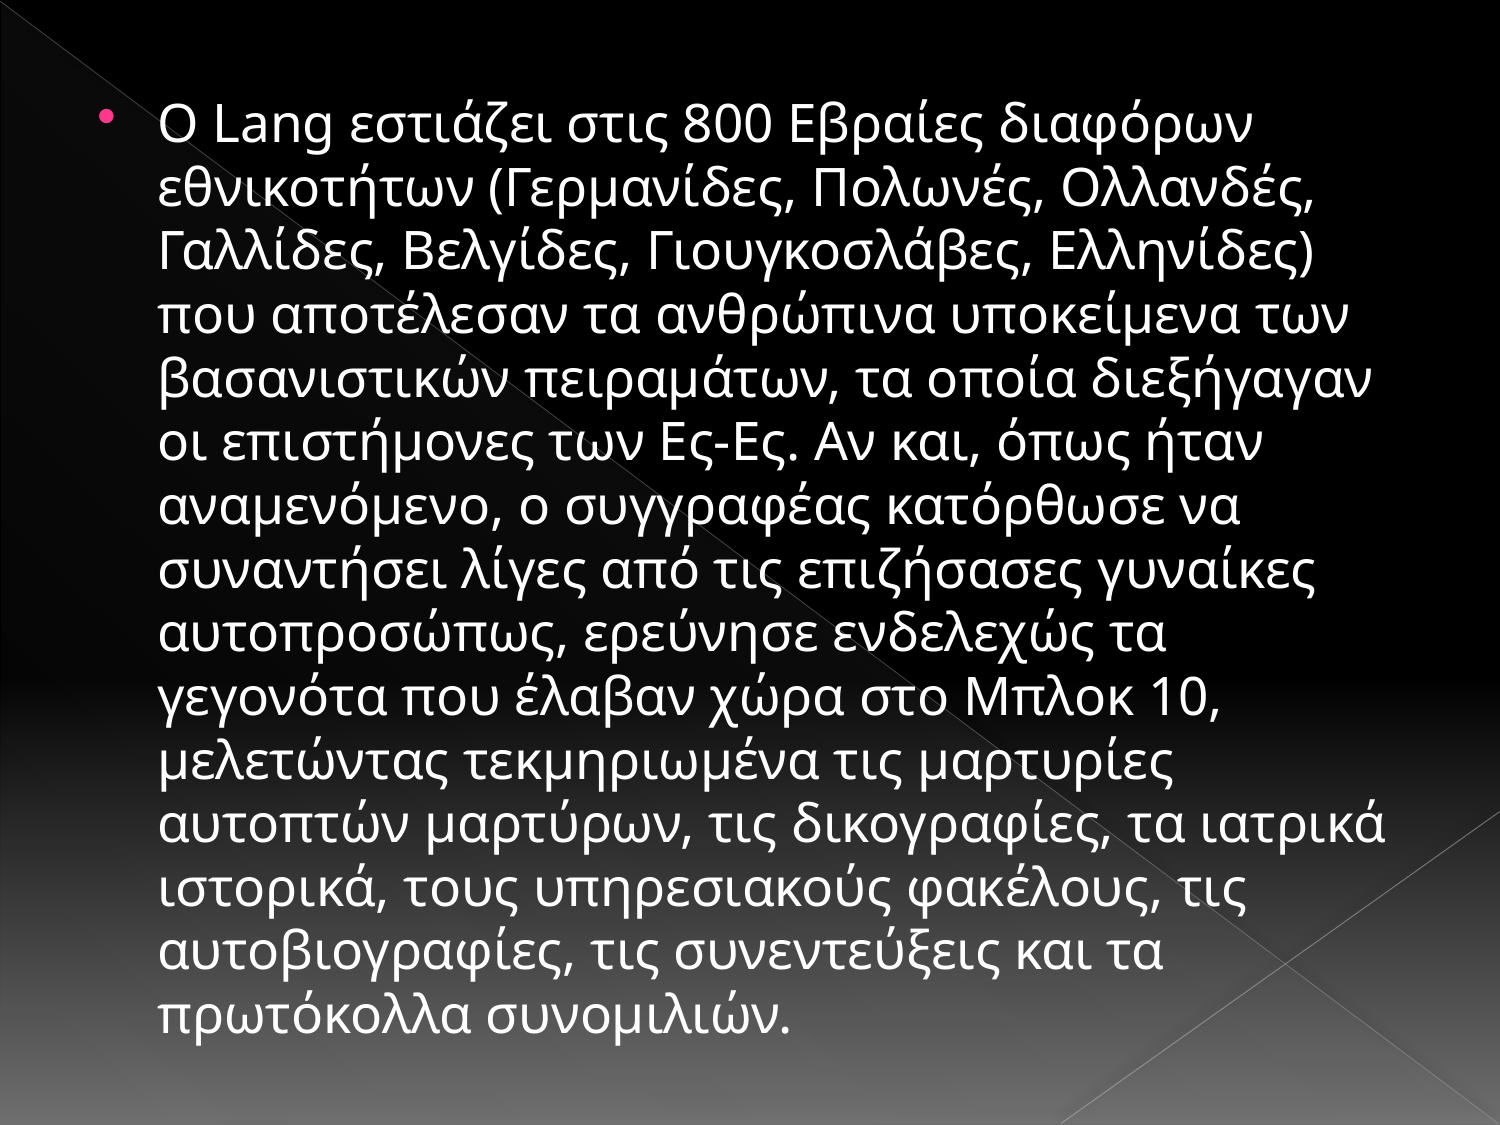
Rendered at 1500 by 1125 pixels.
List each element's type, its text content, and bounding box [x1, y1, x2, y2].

list Ο Lang εστιάζει στις 800 Εβραίες διαφόρων εθνικοτήτων (Γερμανίδες, Πολωνές, Ολλανδές, Γαλλίδες, Βελγίδες, Γιουγκοσλάβες, Ελληνίδες) που αποτέλεσαν τα ανθρώπινα υποκείμενα των βασανιστικών πειραμάτων, τα οποία διεξήγαγαν οι επιστήμονες των Ες-Ες. Αν και, όπως ήταν αναμενόμενο, ο συγγραφέας κατόρθωσε να συναντήσει λίγες από τις επιζήσασες γυναίκες αυτοπροσώπως, ερεύνησε ενδελεχώς τα γεγονότα που έλαβαν χώρα στο Μπλοκ 10, μελετώντας τεκμηριωμένα τις μαρτυρίες αυτοπτών μαρτύρων, τις δικογραφίες, τα ιατρικά ιστορικά, τους υπηρεσιακούς φακέλους, τις αυτοβιογραφίες, τις συνεντεύξεις και τα πρωτόκολλα συνομιλιών. [75, 82, 1425, 1059]
